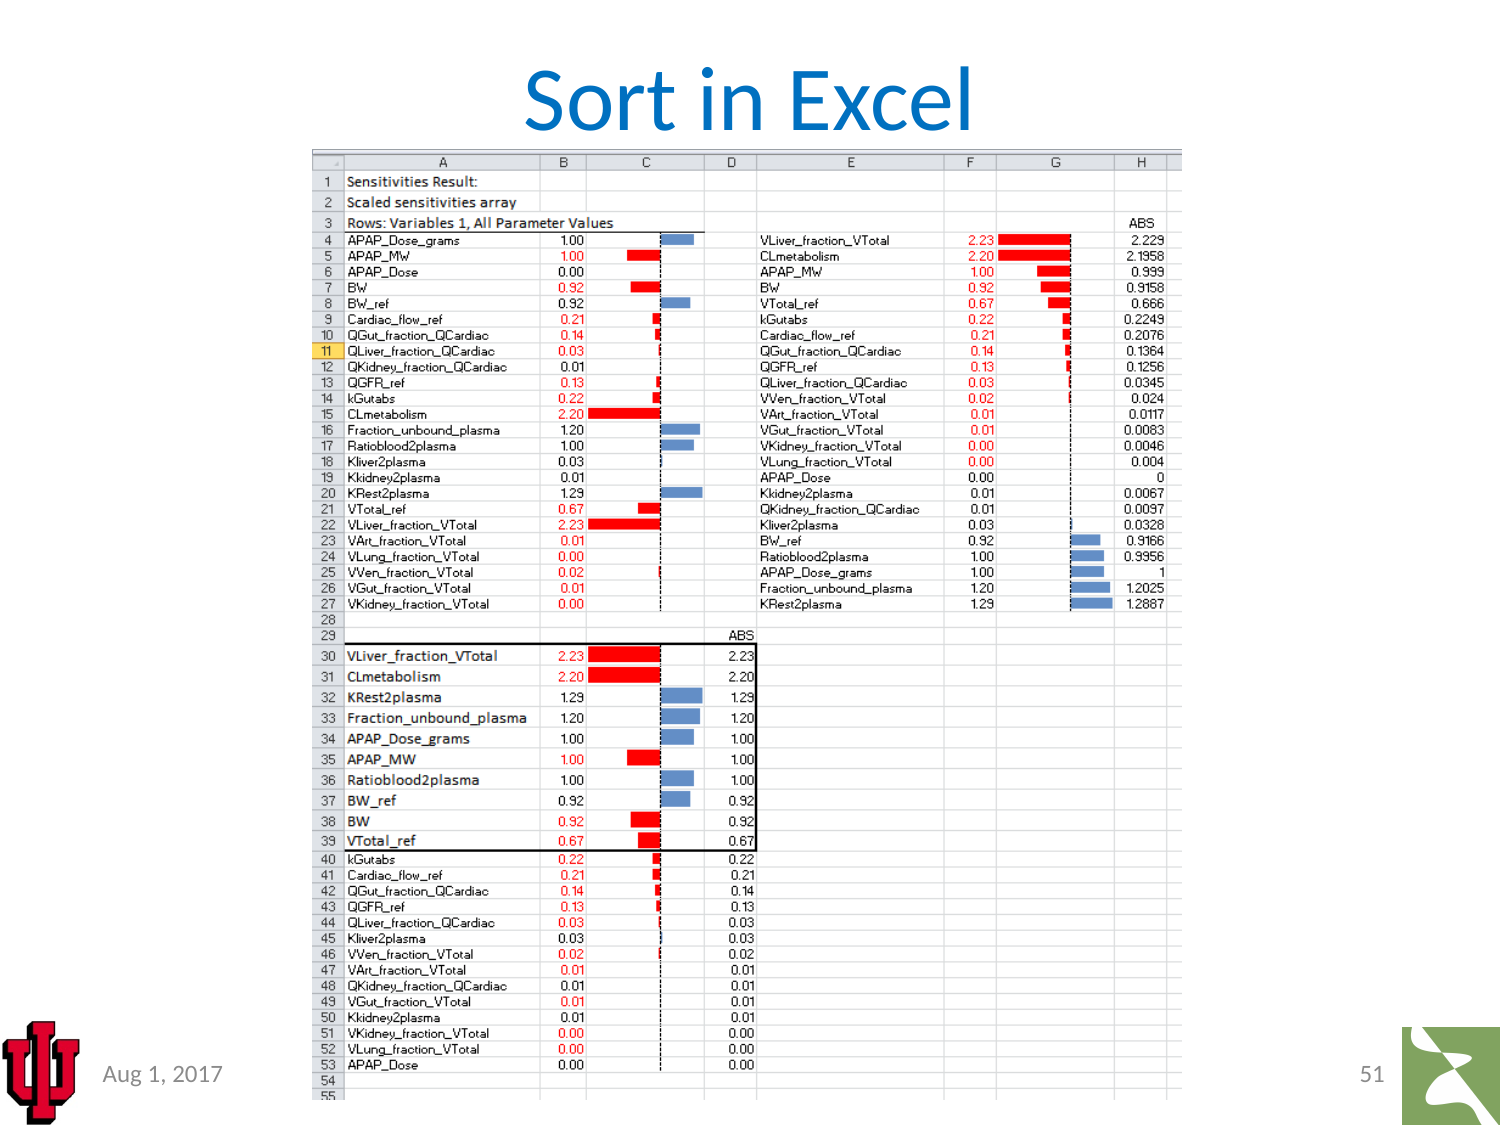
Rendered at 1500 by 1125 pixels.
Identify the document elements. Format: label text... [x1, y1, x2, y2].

slide_number 51 [1186, 1042, 1400, 1103]
picture [312, 149, 1183, 1101]
picture [0, 1020, 80, 1125]
title Sort in Excel [75, 0, 1425, 188]
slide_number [87, 1042, 307, 1103]
picture [1402, 1027, 1500, 1125]
